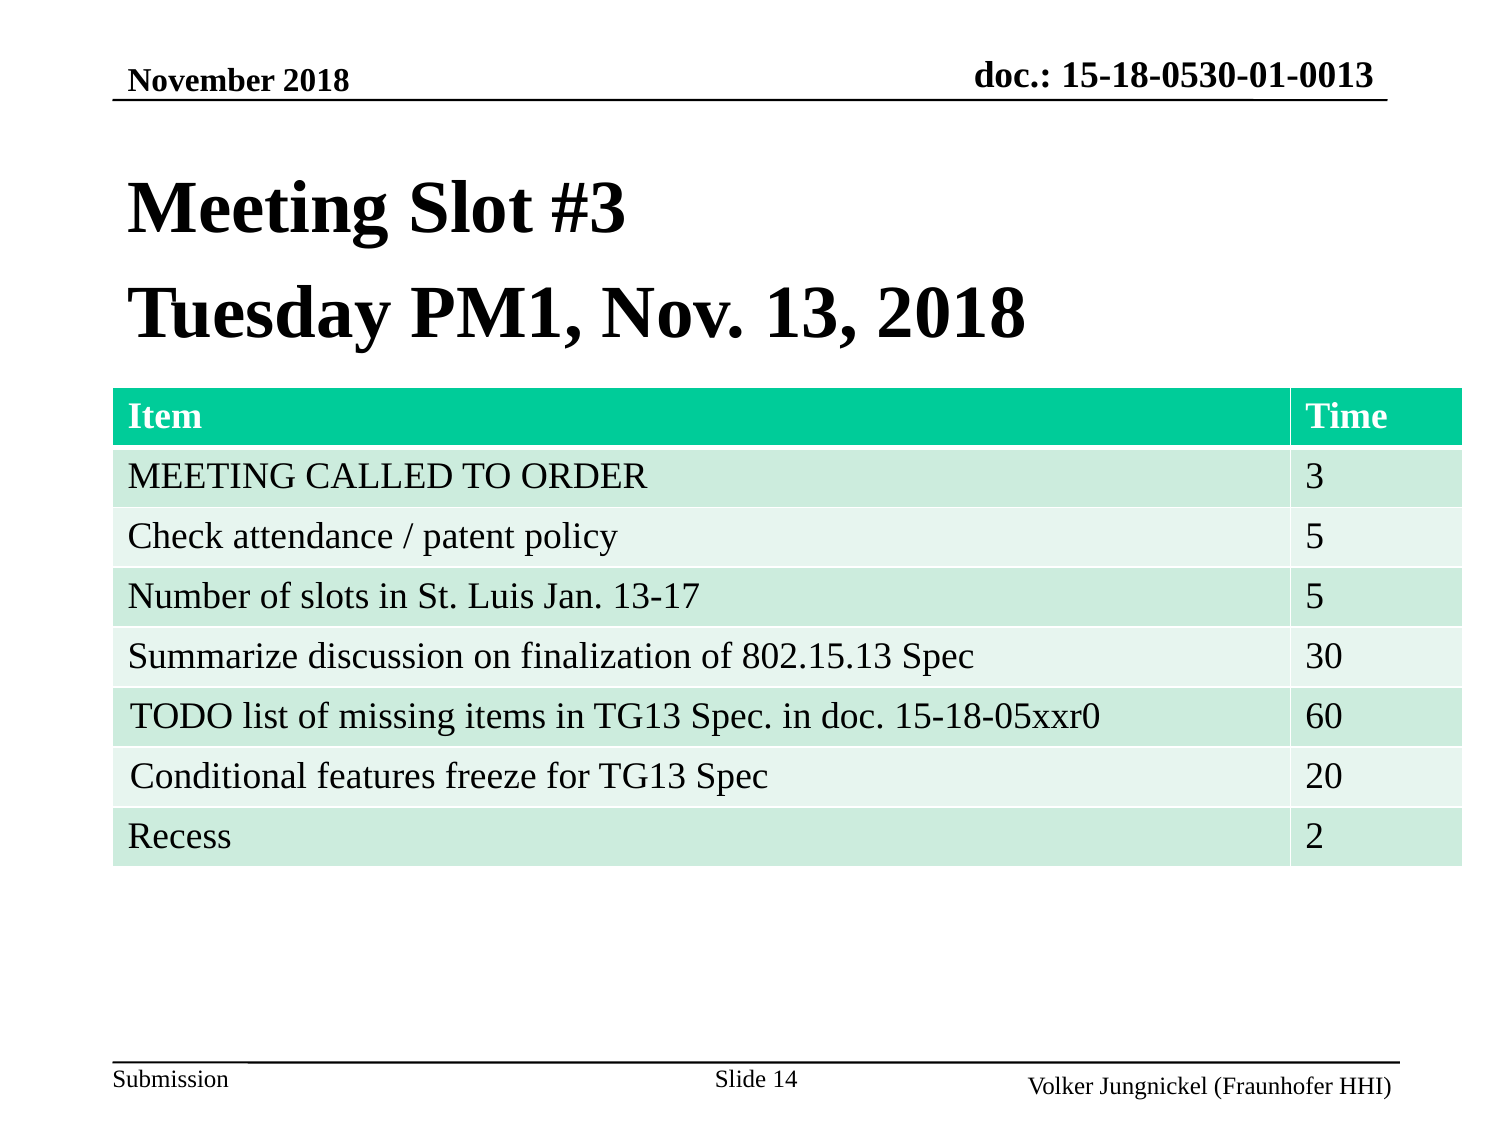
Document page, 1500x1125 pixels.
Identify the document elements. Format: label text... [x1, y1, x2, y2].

table_cell 30 [1291, 628, 1462, 686]
slide_number Slide 14 [711, 1061, 801, 1093]
footer Volker Jungnickel (Fraunhofer HHI) [1012, 1062, 1439, 1100]
text_box Meeting Slot #3 Tuesday PM1, Nov. 13, 2018 [112, 149, 1388, 387]
table_cell Summarize discussion on finalization of 802.15.13 Spec [113, 628, 1290, 686]
table_cell 3 [1291, 450, 1462, 507]
table_cell 5 [1291, 508, 1462, 566]
table_cell 60 [1291, 688, 1462, 746]
table_cell 5 [1291, 568, 1462, 626]
table_cell Number of slots in St. Luis Jan. 13-17 [113, 568, 1290, 626]
table_cell TODO list of missing items in TG13 Spec. in doc. 15-18-05xxr0 [113, 688, 1290, 746]
table_header Item [113, 388, 1290, 445]
table_header Time [1291, 388, 1462, 445]
text_box November 2018 [112, 50, 425, 147]
table_cell 2 [1291, 808, 1462, 866]
table_cell Recess [113, 808, 1290, 866]
table_cell Check attendance / patent policy [113, 508, 1290, 566]
table_cell Conditional features freeze for TG13 Spec [113, 748, 1290, 806]
table_cell 20 [1291, 748, 1462, 806]
table_cell MEETING CALLED TO ORDER [113, 450, 1290, 507]
